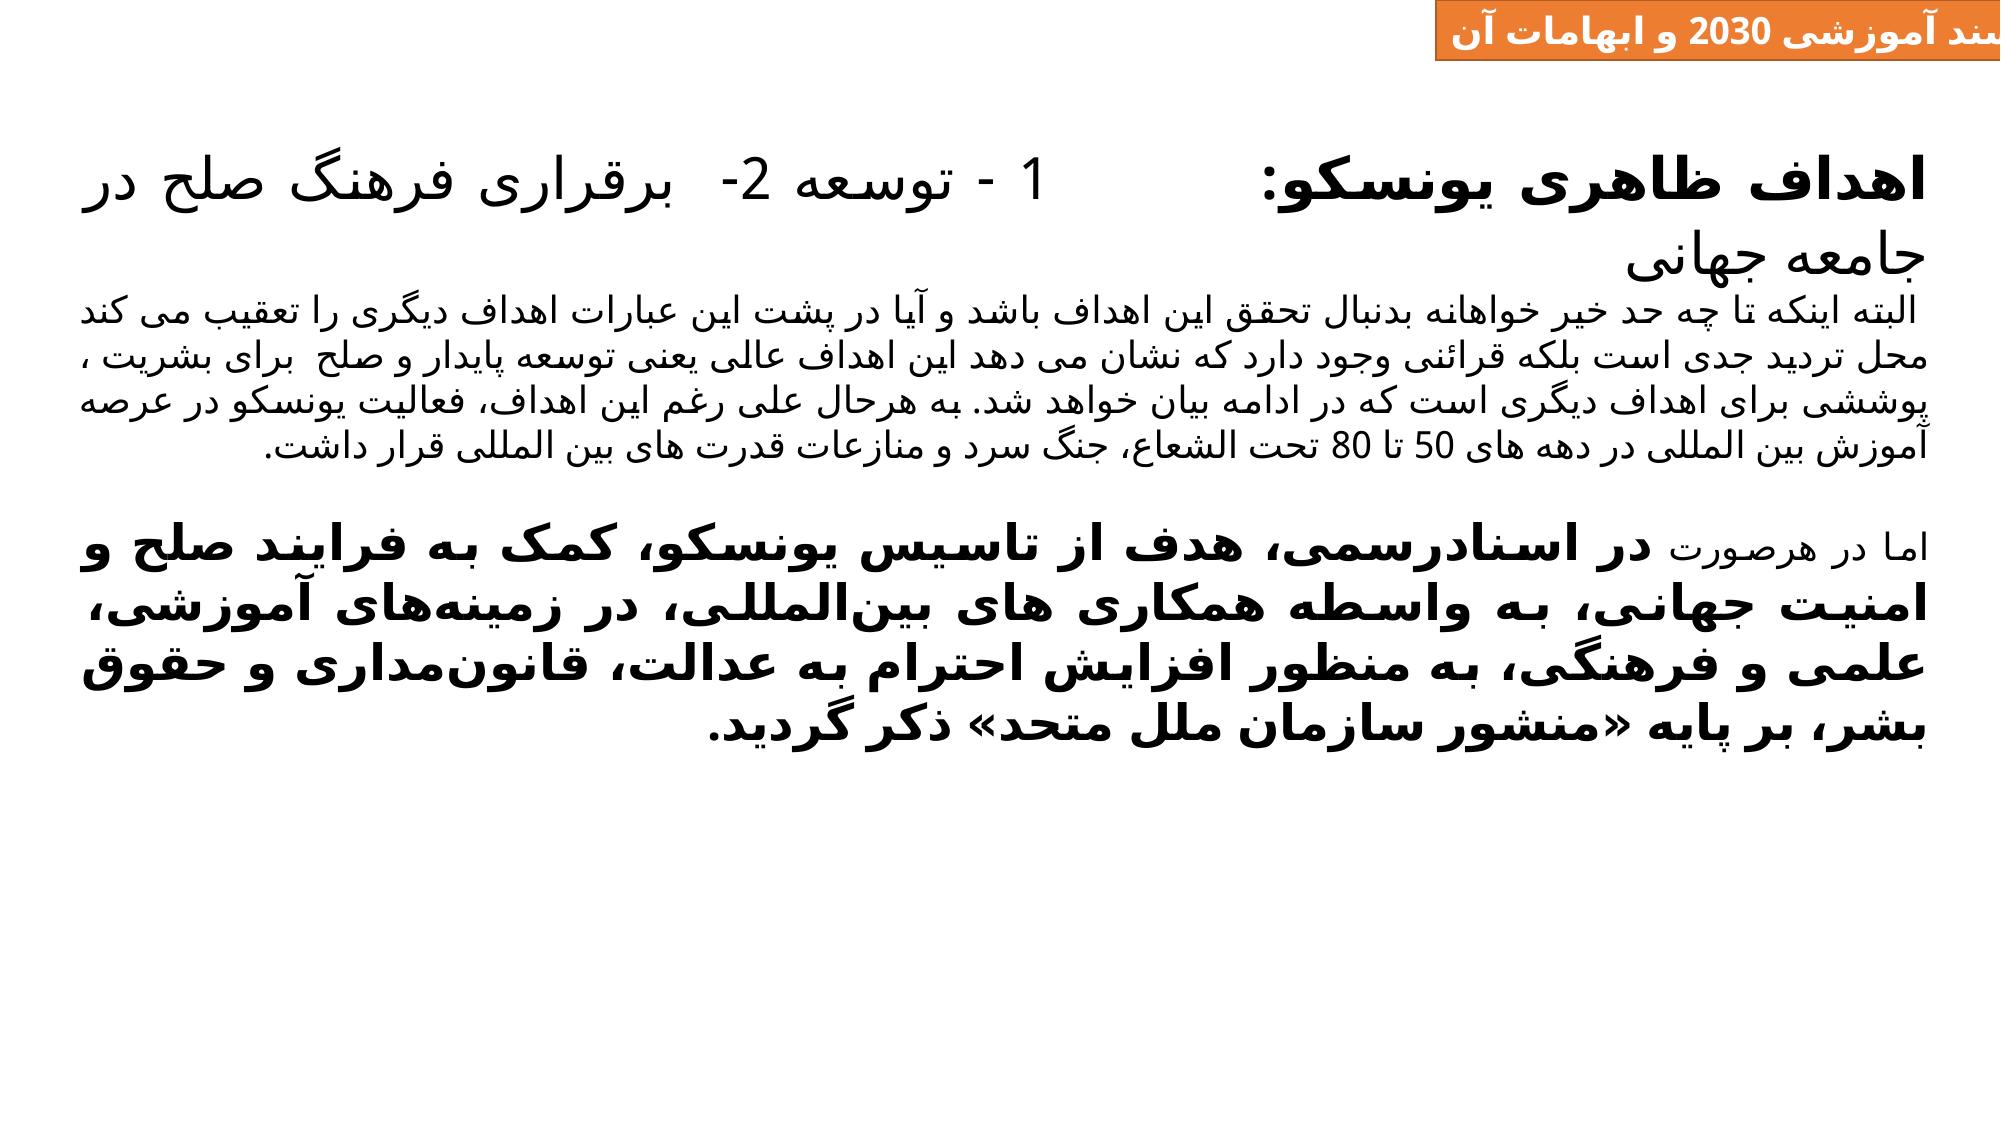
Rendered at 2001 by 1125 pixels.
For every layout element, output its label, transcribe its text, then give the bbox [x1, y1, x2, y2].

text_box اهداف ظاهری یونسکو: 1 - توسعه 2- برقراری فرهنگ صلح در جامعه جهانی البته اینکه تا چه حد خیر خواهانه بدنبال تحقق این اهداف باشد و آیا در پشت این عبارات اهداف دیگری را تعقیب می کند محل تردید جدی است بلکه قرائنی وجود دارد که نشان می دهد این اهداف عالی یعنی توسعه پایدار و صلح برای بشریت ، پوششی برای اهداف دیگری است که در ادامه بیان خواهد شد. به هرحال علی رغم این اهداف، فعالیت یونسکو در عرصه آموزش بین المللی در دهه های 50 تا 80 تحت الشعاع، جنگ سرد و منازعات قدرت های بین المللی قرار داشت. اما در هرصورت در اسنادرسمی، هدف از تاسیس یونسکو، کمک به فرایند صلح و امنیت جهانی، به واسطه همکاری های بین‌المللی، در زمینه‌های آموزشی، علمی و فرهنگی، به منظور افزایش احترام به عدالت، قانون‌مداری و حقوق بشر، بر پایه «منشور سازمان ملل متحد» ذکر گردید. [63, 108, 1944, 759]
text_box سند آموزشی 2030 و ابهامات آن [1435, 0, 2000, 61]
